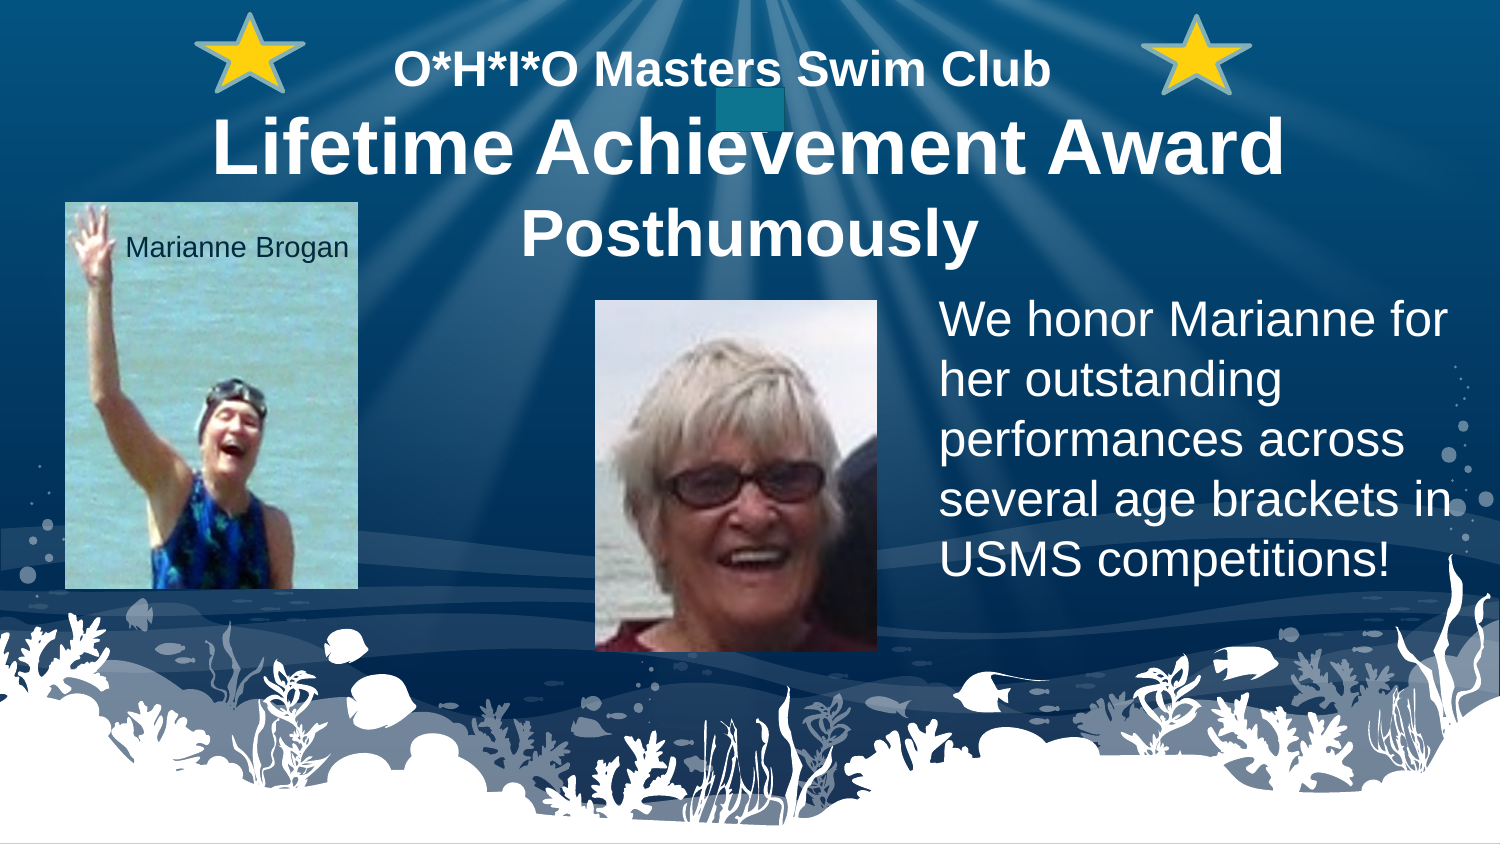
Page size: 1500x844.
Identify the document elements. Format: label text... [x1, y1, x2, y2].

picture [232, 77, 268, 87]
text_box Marianne Brogan [362, 221, 877, 271]
text_box [1140, 13, 1253, 96]
text_box Lifetime Achievement Award Posthumously [0, 87, 1500, 278]
picture [0, 202, 1500, 653]
text_box O*H*I*O Masters Swim Club [274, 29, 1171, 104]
picture [0, 0, 1500, 87]
text_box We honor Marianne for her outstanding performances across several age brackets in USMS competitions! [923, 279, 1481, 595]
text_box [715, 87, 785, 132]
text_box [194, 11, 274, 94]
picture [1182, 78, 1212, 87]
